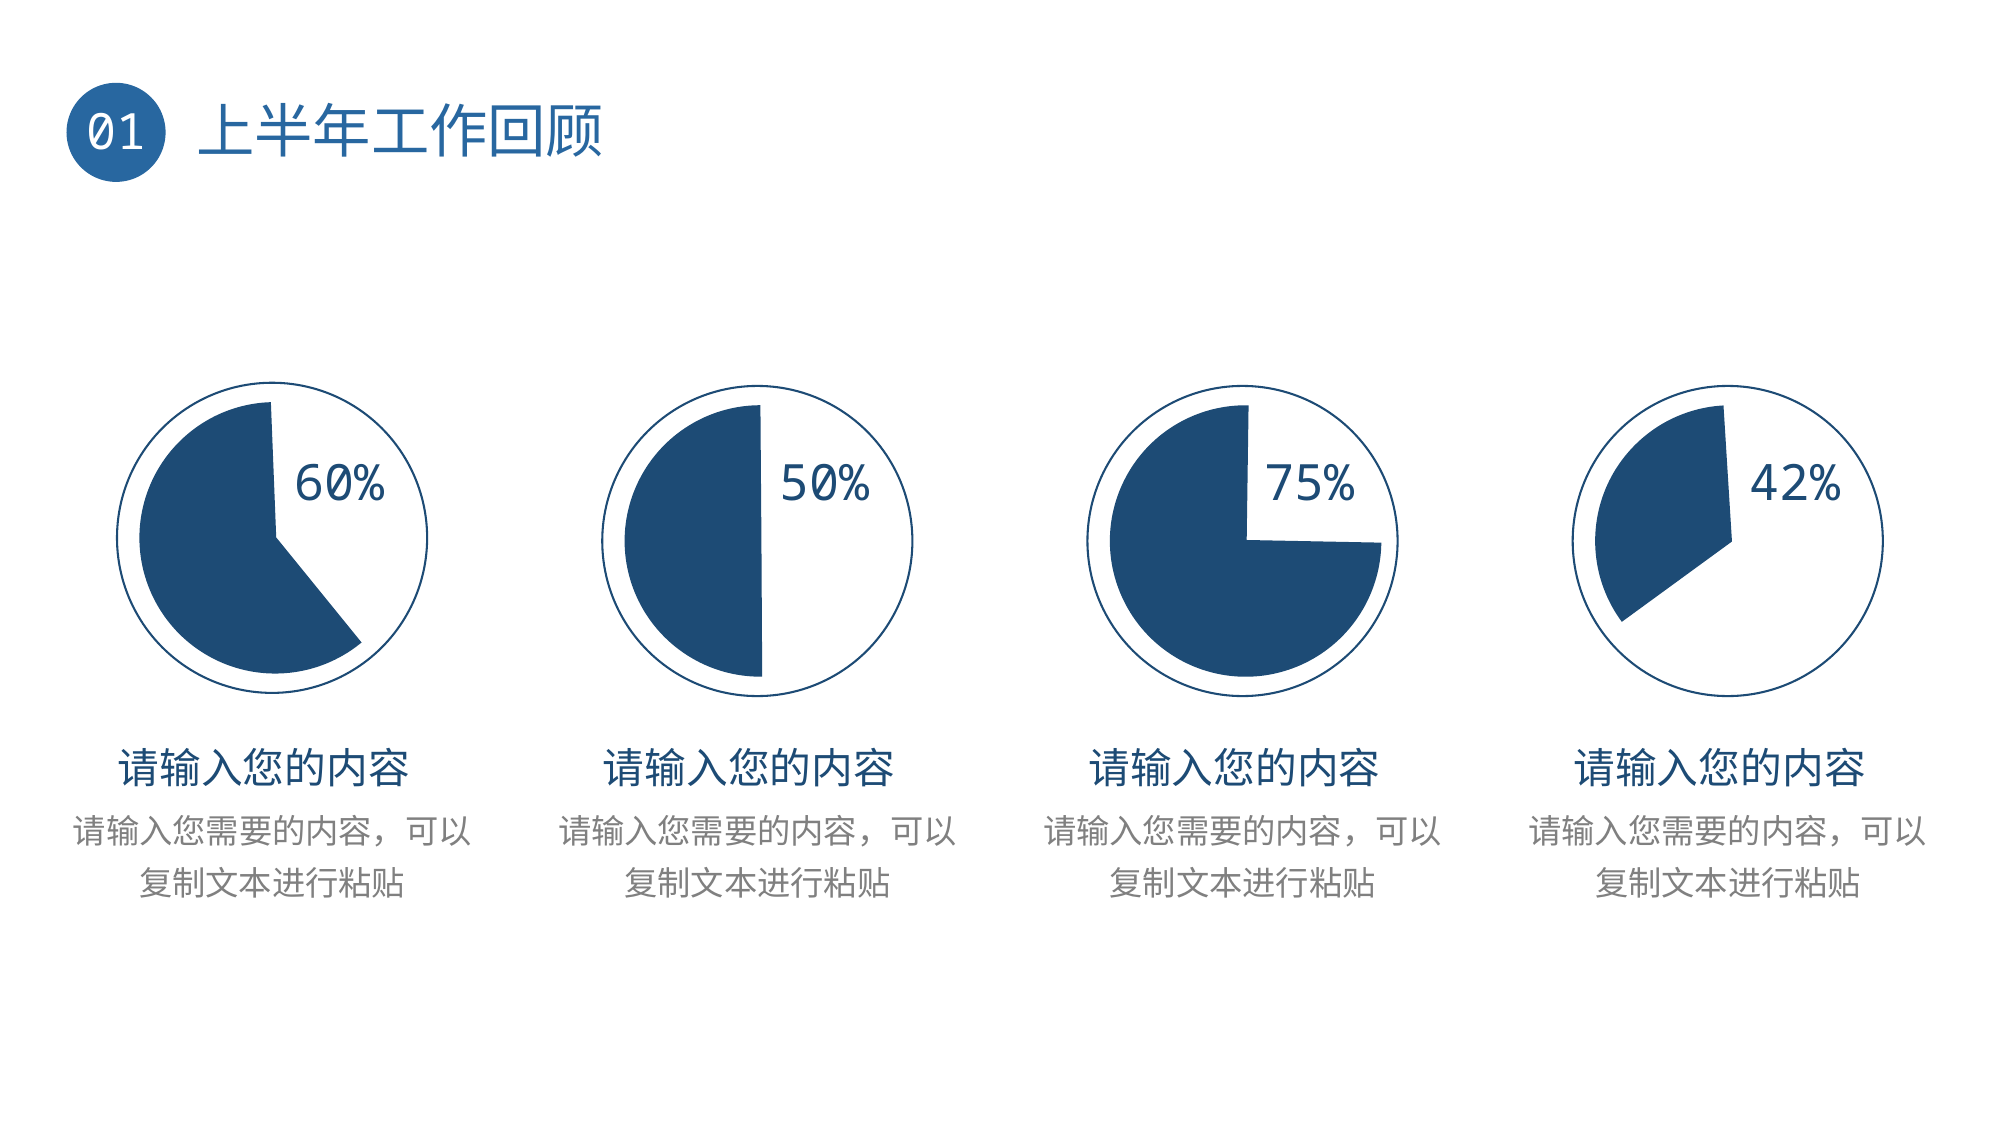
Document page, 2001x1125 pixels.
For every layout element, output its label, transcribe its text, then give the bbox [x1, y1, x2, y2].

text_box 01 [71, 91, 161, 167]
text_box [53, 382, 1947, 911]
text_box [161, 109, 167, 156]
text_box 上半年工作回顾 [181, 86, 620, 172]
text_box [79, 167, 153, 183]
text_box [65, 109, 71, 156]
text_box [86, 81, 146, 91]
